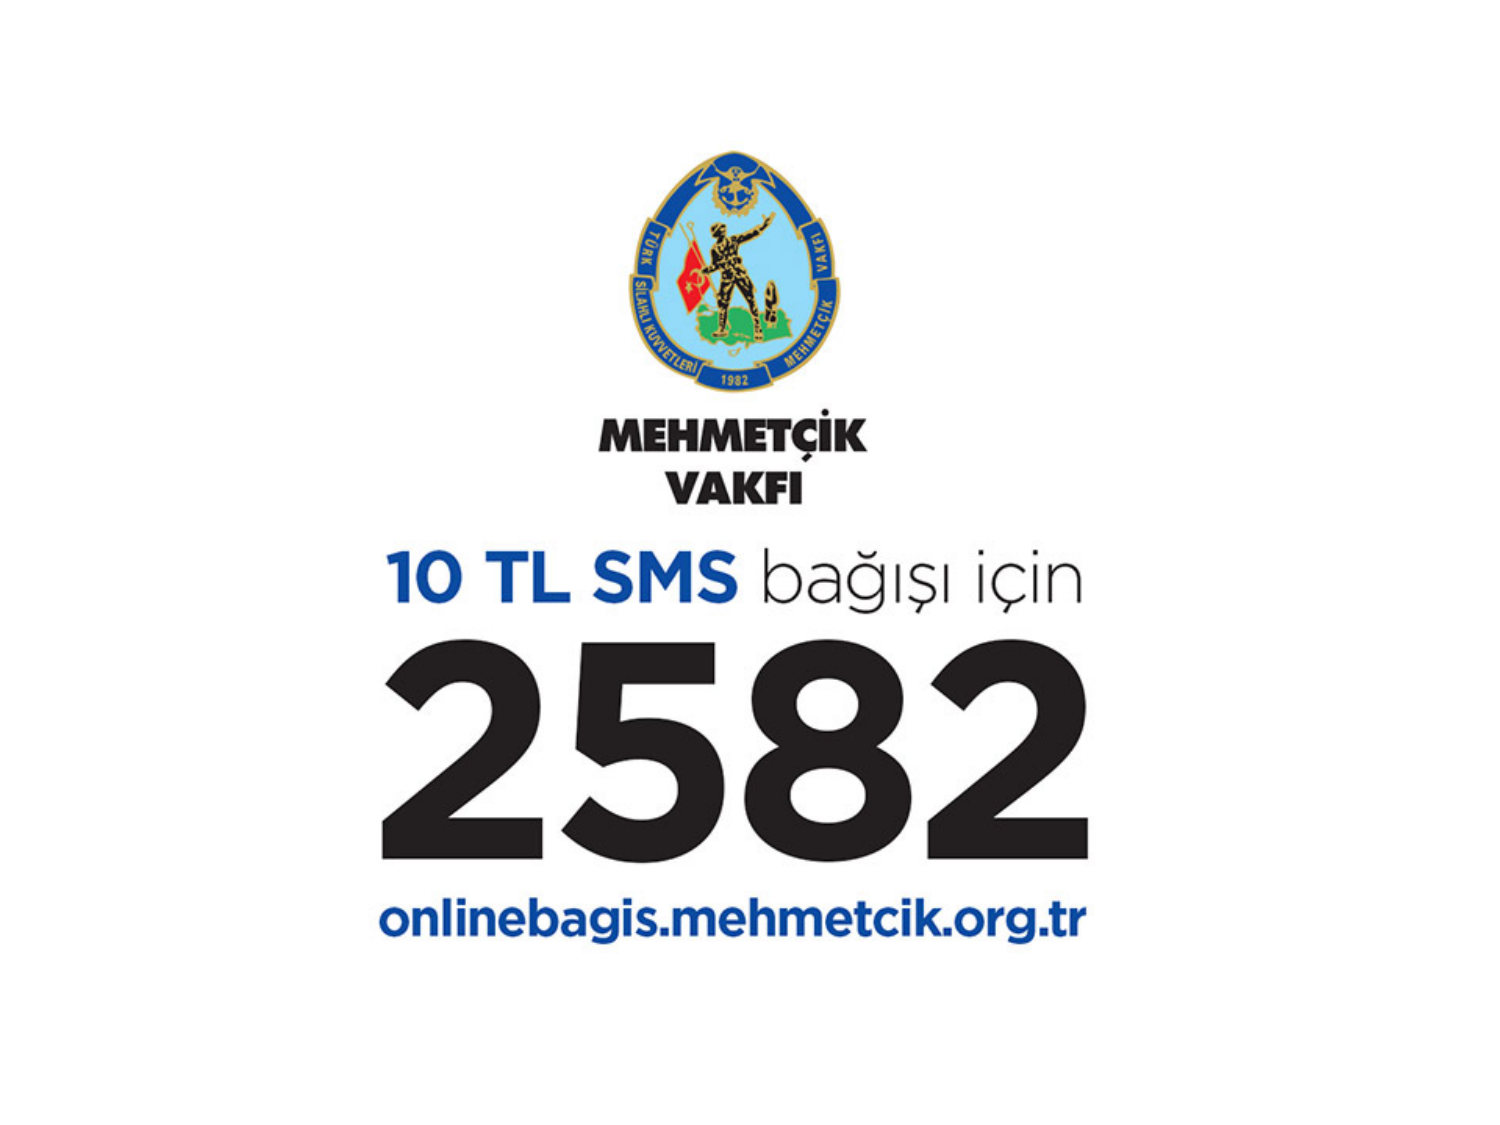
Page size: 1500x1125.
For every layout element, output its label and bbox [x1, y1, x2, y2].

picture [269, 140, 1208, 968]
